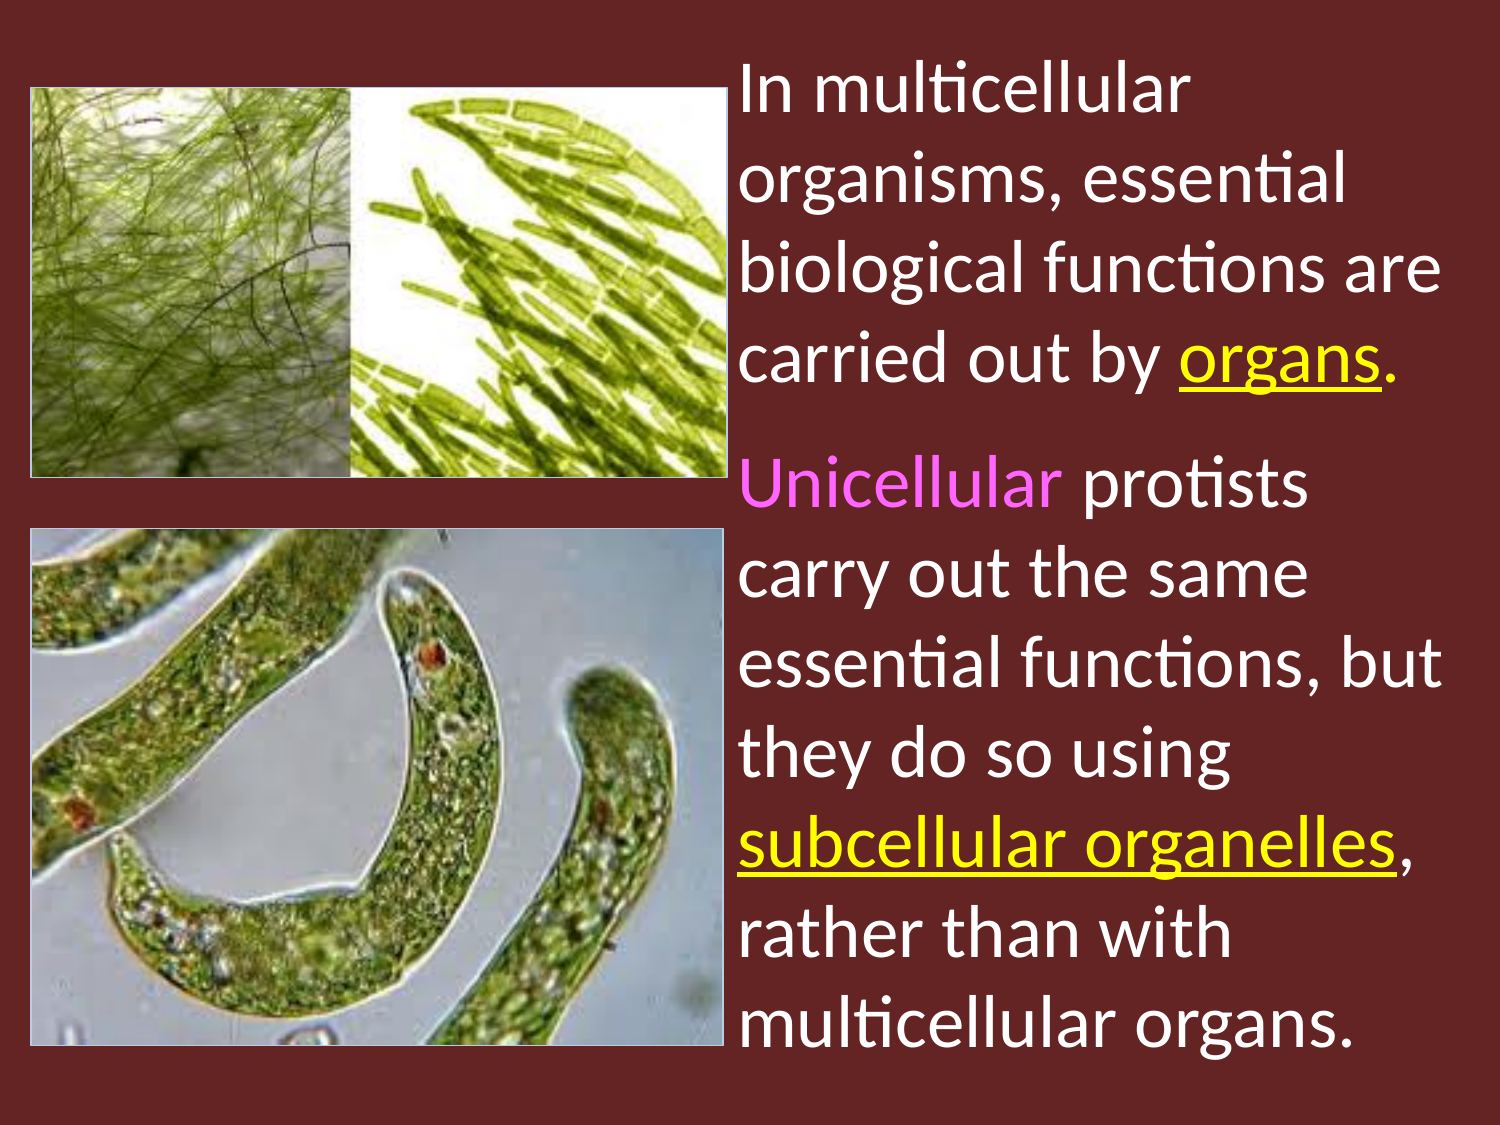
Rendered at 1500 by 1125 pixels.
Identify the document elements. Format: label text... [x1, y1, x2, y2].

picture [31, 529, 723, 1045]
picture [31, 87, 727, 478]
text_box In multicellular organisms, essential biological functions are carried out by organs. Unicellular protists carry out the same essential functions, but they do so using subcellular organelles, rather than with multicellular organs. [722, 29, 1473, 1045]
